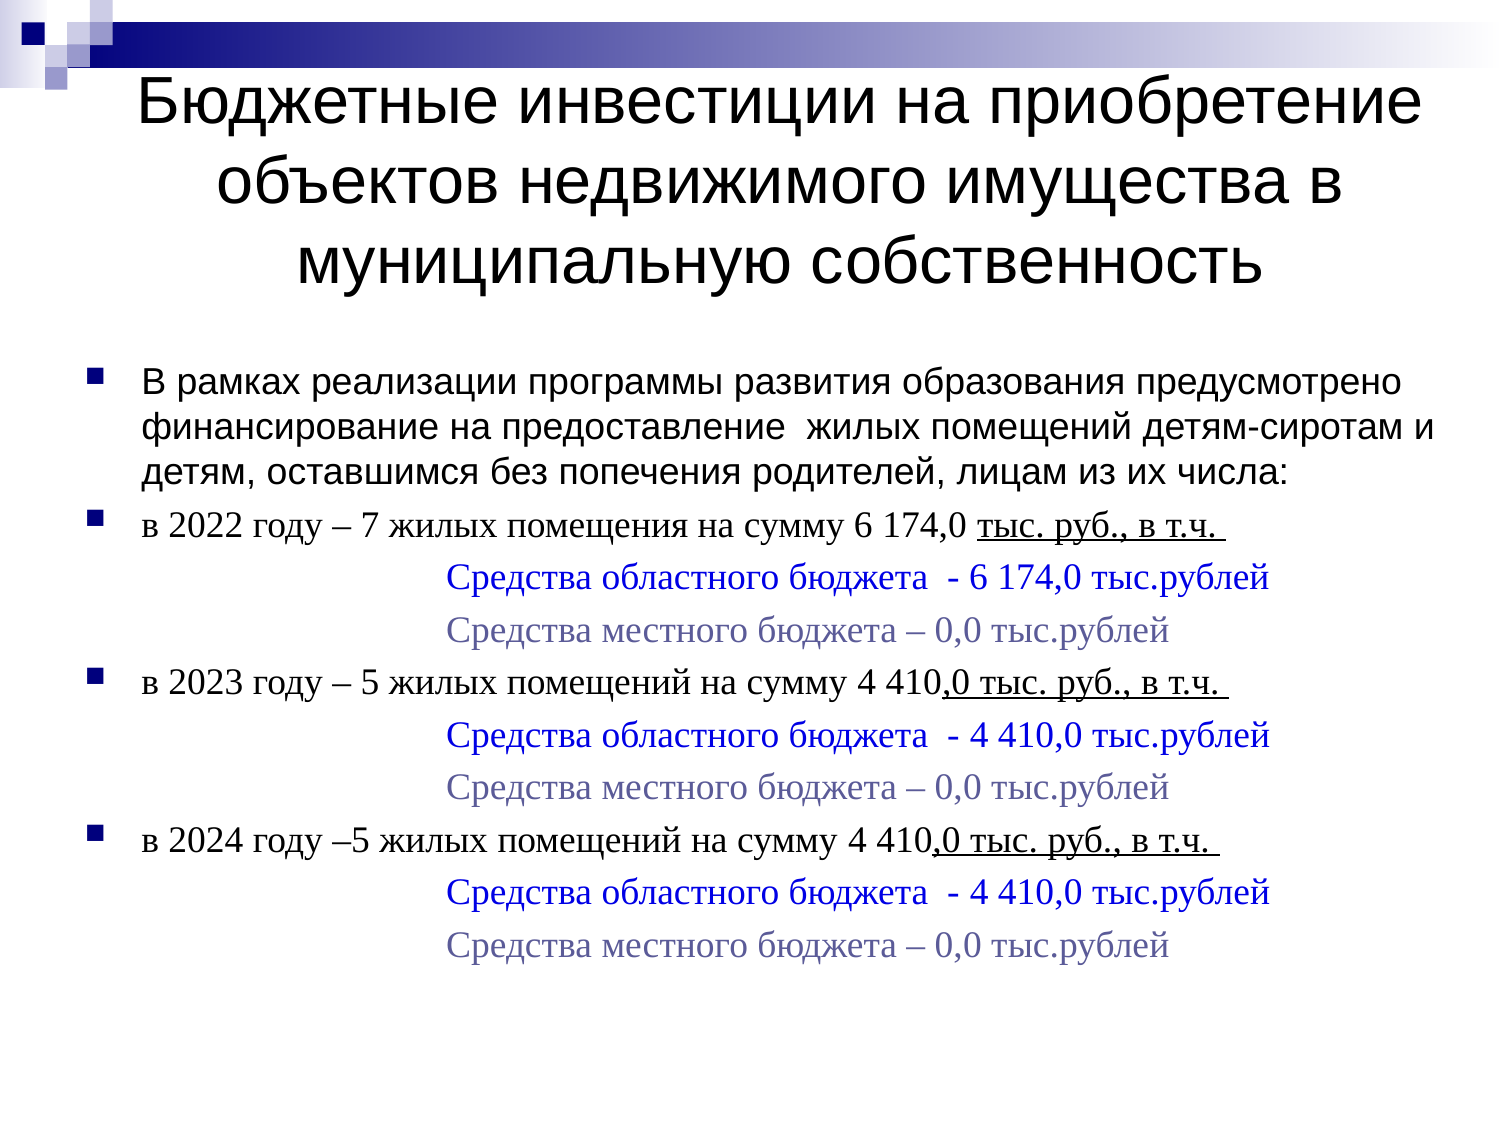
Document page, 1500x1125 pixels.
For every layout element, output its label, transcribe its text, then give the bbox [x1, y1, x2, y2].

text_box В рамках реализации программы развития образования предусмотрено финансирование на предоставление жилых помещений детям-сиротам и детям, оставшимся без попечения родителей, лицам из их числа: в 2022 году – 7 жилых помещения на сумму 6 174,0 тыс. руб., в т.ч. Средства областного бюджета - 6 174,0 тыс.рублей Средства местного бюджета – 0,0 тыс.рублей в 2023 году – 5 жилых помещений на сумму 4 410,0 тыс. руб., в т.ч. Средства областного бюджета - 4 410,0 тыс.рублей Средства местного бюджета – 0,0 тыс.рублей в 2024 году –5 жилых помещений на сумму 4 410,0 тыс. руб., в т.ч. Средства областного бюджета - 4 410,0 тыс.рублей Средства местного бюджета – 0,0 тыс.рублей [70, 349, 1465, 1036]
title Бюджетные инвестиции на приобретение объектов недвижимого имущества в муниципальную собственность [105, 93, 1456, 351]
